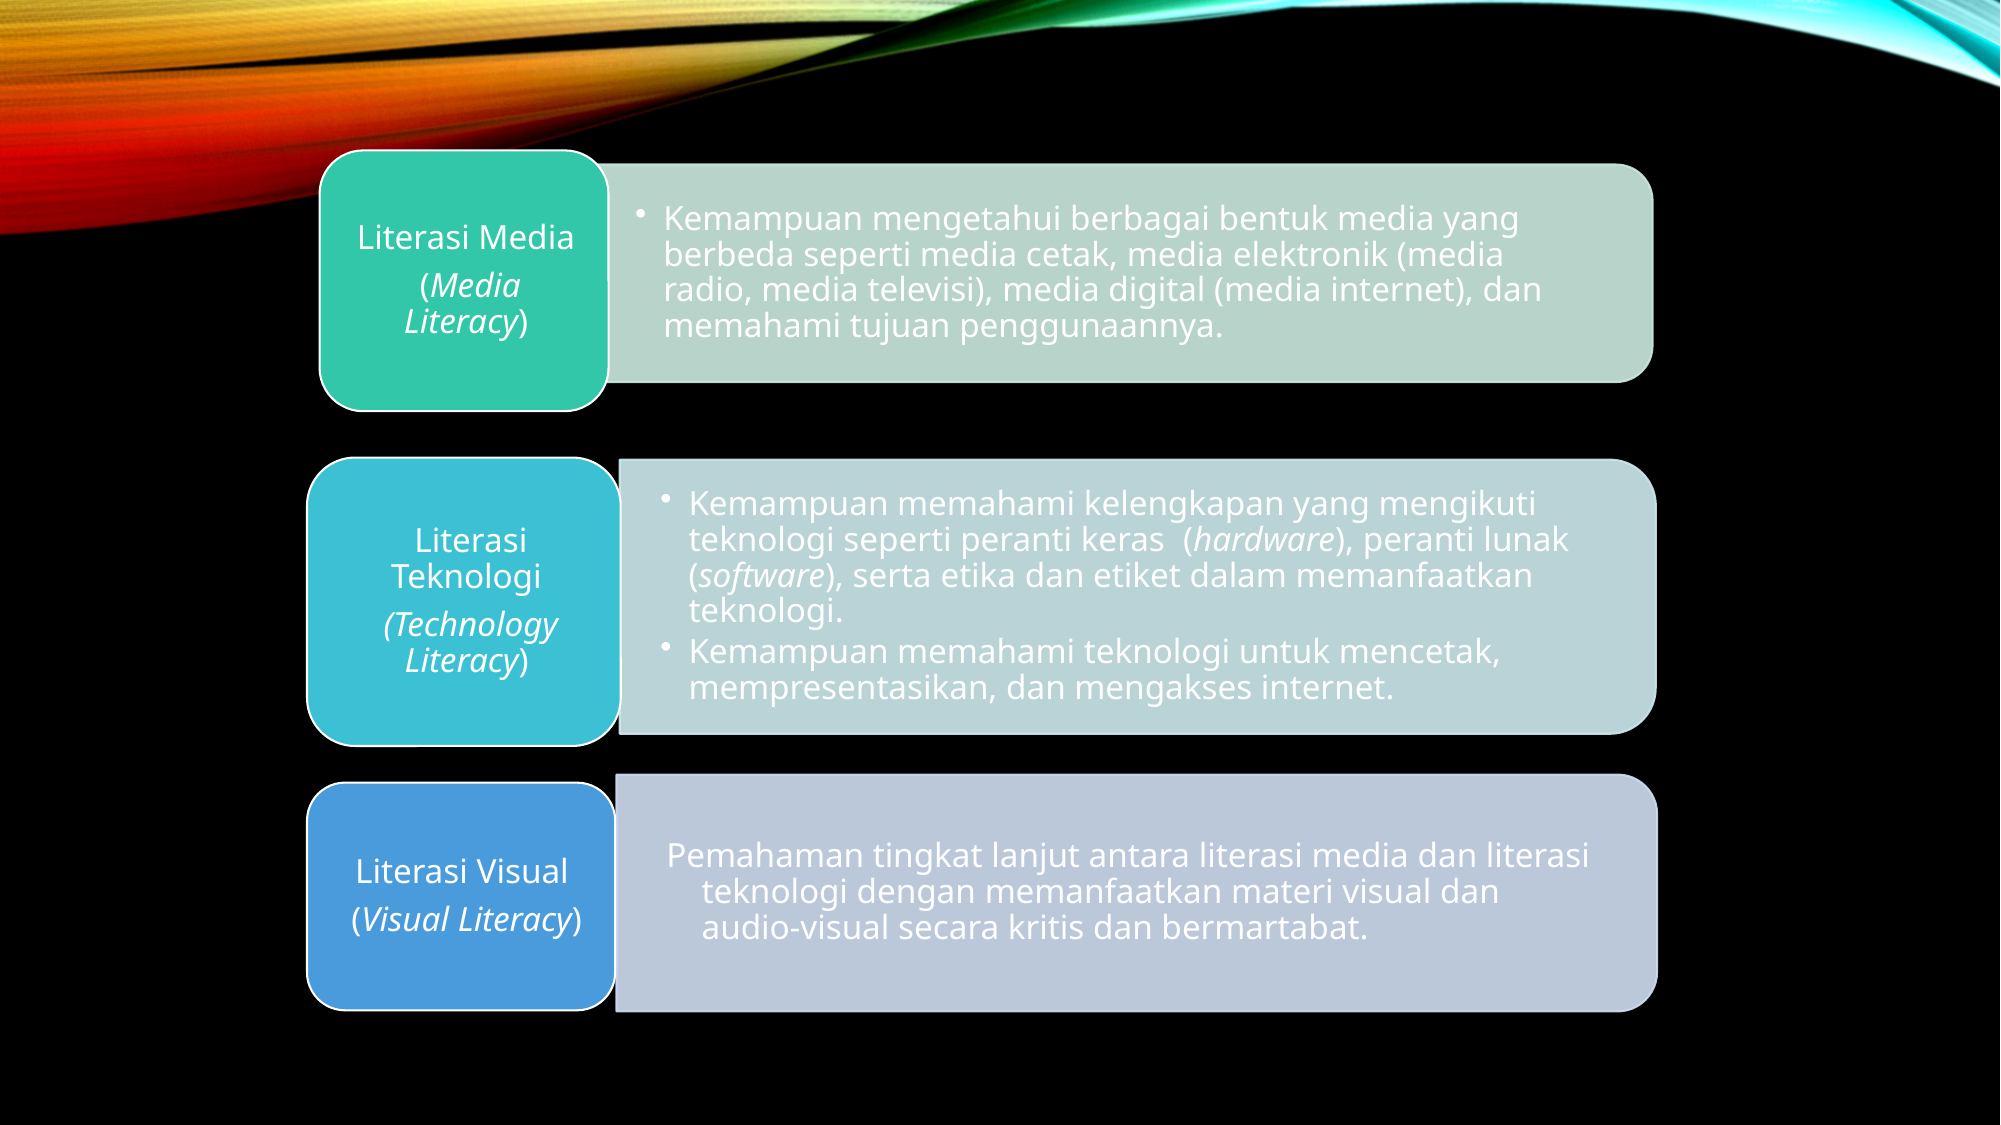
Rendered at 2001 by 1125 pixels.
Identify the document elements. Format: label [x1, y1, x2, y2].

picture [0, 0, 2000, 237]
list [306, 69, 1658, 1108]
